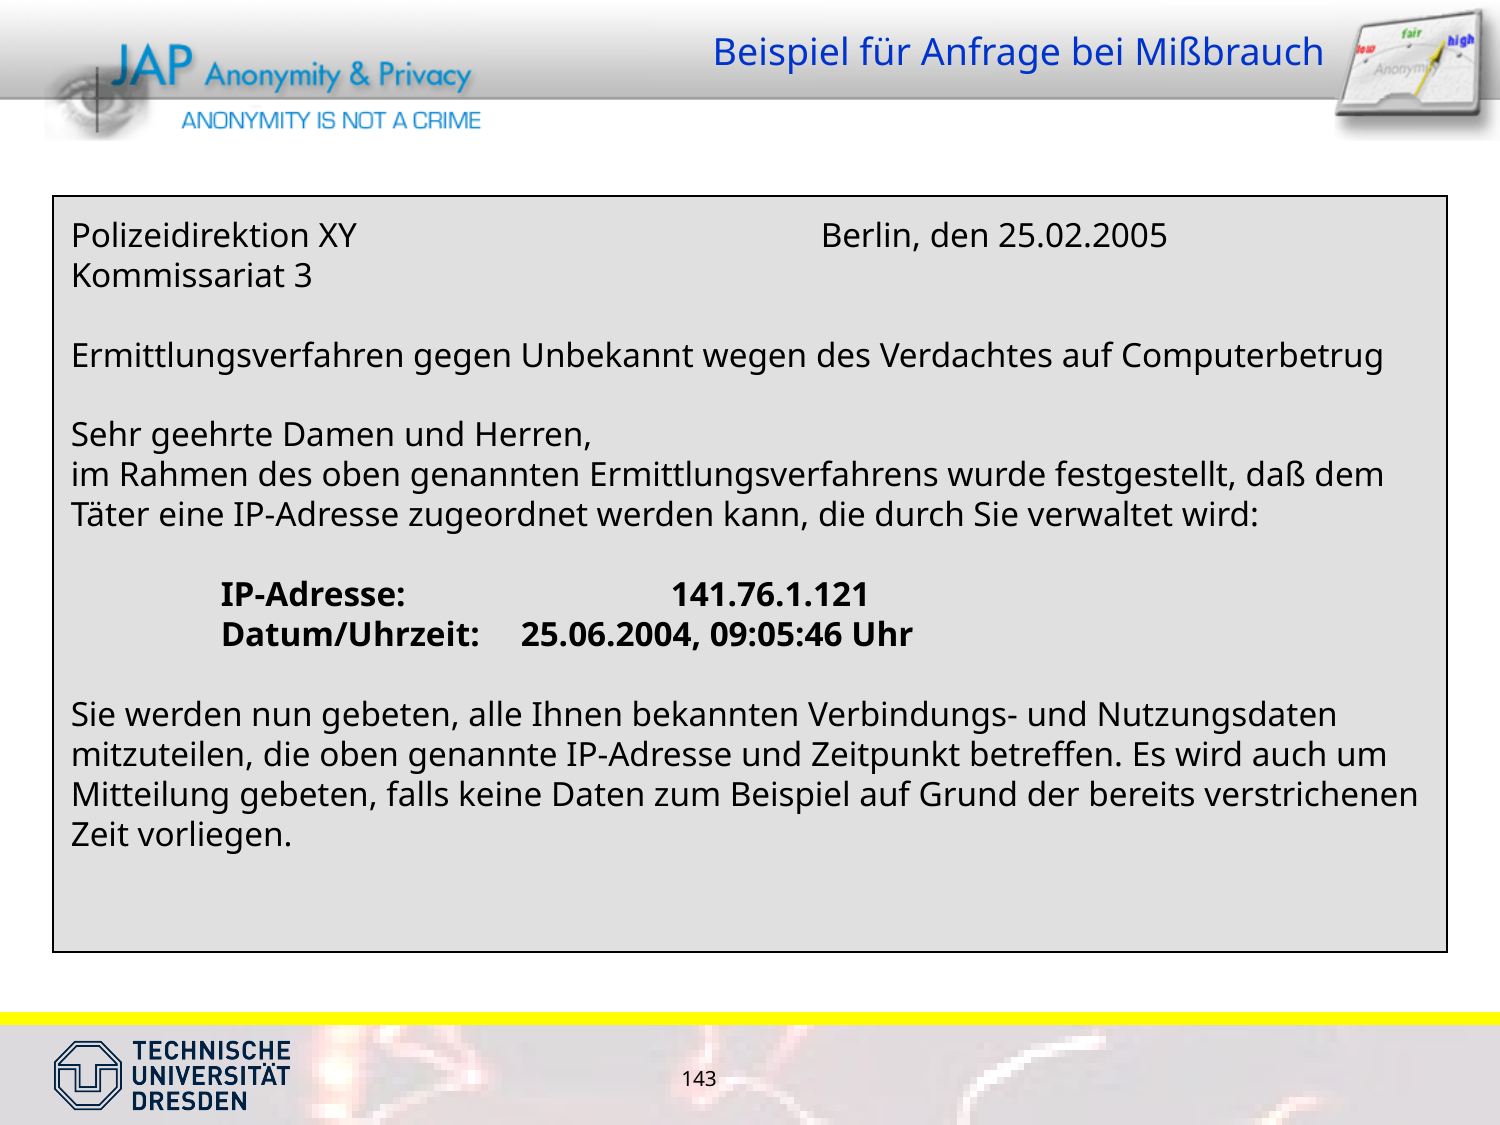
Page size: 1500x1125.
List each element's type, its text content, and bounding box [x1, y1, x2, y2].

picture [0, 0, 1500, 179]
picture [53, 1040, 290, 1111]
text_box Polizeidirektion XY Berlin, den 25.02.2005 Kommissariat 3 Ermittlungsverfahren gegen Unbekannt wegen des Verdachtes auf Computerbetrug Sehr geehrte Damen und Herren, im Rahmen des oben genannten Ermittlungsverfahrens wurde festgestellt, daß dem Täter eine IP-Adresse zugeordnet werden kann, die durch Sie verwaltet wird: IP-Adresse: 141.76.1.121 Datum/Uhrzeit: 25.06.2004, 09:05:46 Uhr Sie werden nun gebeten, alle Ihnen bekannten Verbindungs- und Nutzungsdaten mitzuteilen, die oben genannte IP-Adresse und Zeitpunkt betreffen. Es wird auch um Mitteilung gebeten, falls keine Daten zum Beispiel auf Grund der bereits verstrichenen Zeit vorliegen. [53, 196, 1447, 953]
text_box [0, 1012, 1500, 1025]
